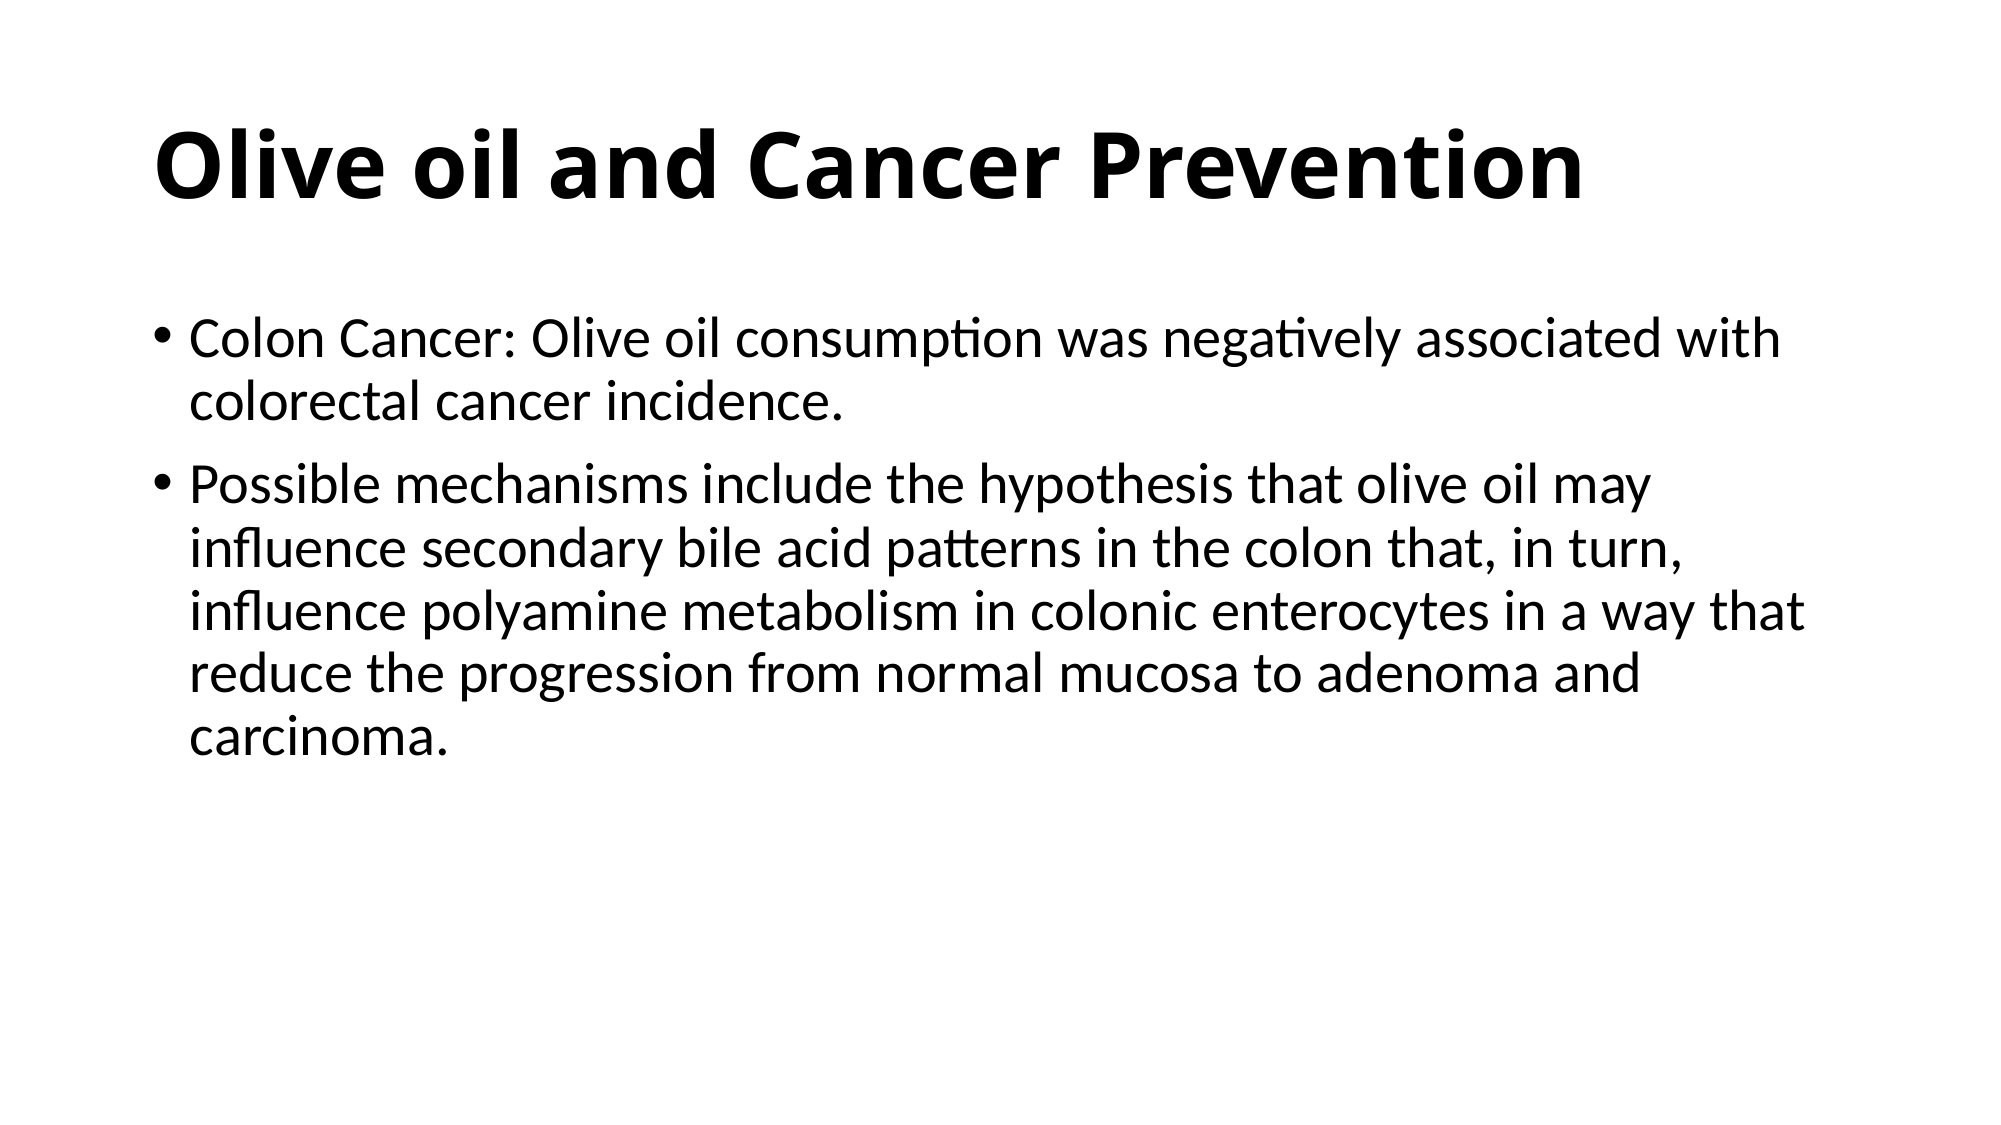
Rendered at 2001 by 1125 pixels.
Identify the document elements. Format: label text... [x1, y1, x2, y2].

title Olive oil and Cancer Prevention [137, 59, 1863, 278]
list Colon Cancer: Olive oil consumption was negatively associated with colorectal cancer incidence. Possible mechanisms include the hypothesis that olive oil may influence secondary bile acid patterns in the colon that, in turn, influence polyamine metabolism in colonic enterocytes in a way that reduce the progression from normal mucosa to adenoma and carcinoma. [137, 299, 1863, 1014]
